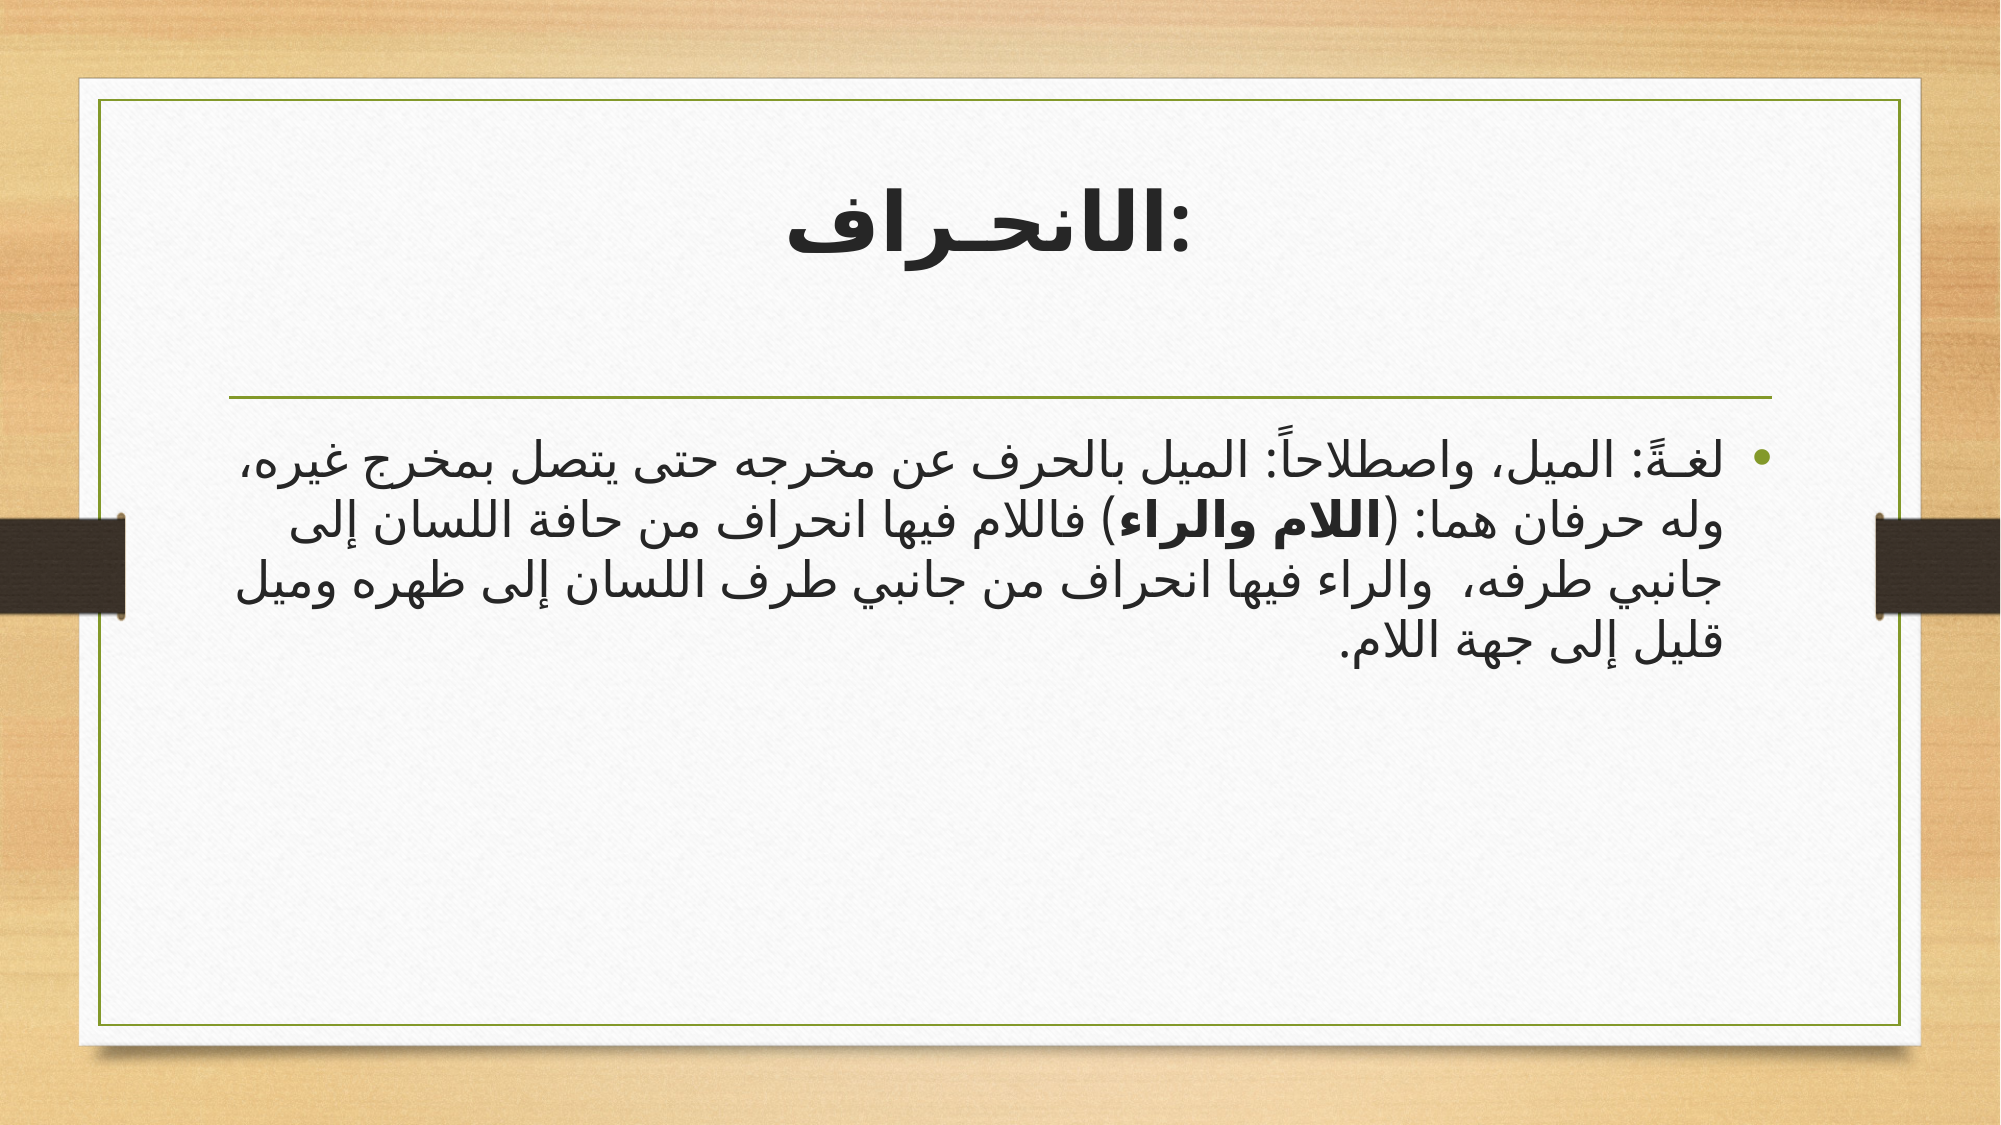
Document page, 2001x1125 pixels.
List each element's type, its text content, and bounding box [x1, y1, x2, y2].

picture [0, 0, 2001, 1125]
title الانحـراف: [212, 161, 1788, 375]
list لغـةً: الميل، واصطلاحاً: الميل بالحرف عن مخرجه حتى يتصل بمخرج غيره، وله حرفان هما: (اللام والراء) فاللام فيها انحراف من حافة اللسان إلى جانبي طرفه، والراء فيها انحراف من جانبي طرف اللسان إلى ظهره وميل قليل إلى جهة اللام. [212, 419, 1788, 964]
